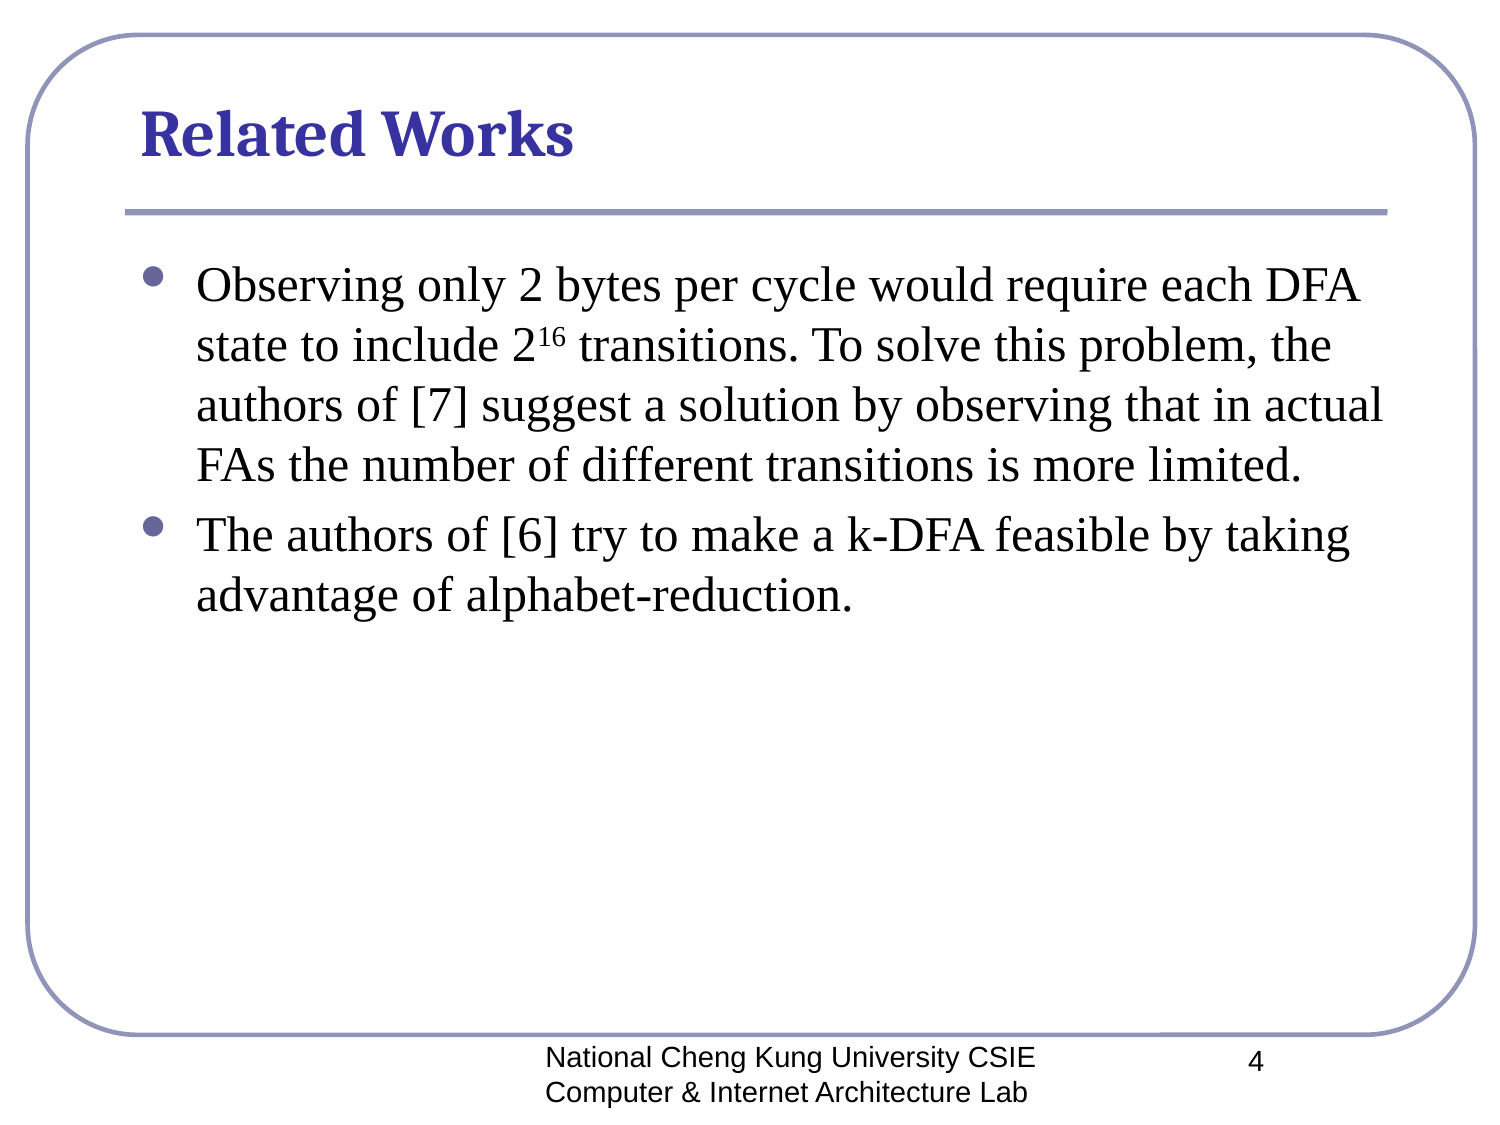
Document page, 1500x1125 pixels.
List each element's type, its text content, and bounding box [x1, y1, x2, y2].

list Observing only 2 bytes per cycle would require each DFA state to include 216 transitions. To solve this problem, the authors of [7] suggest a solution by observing that in actual FAs the number of different transitions is more limited. The authors of [6] try to make a k-DFA feasible by taking advantage of alphabet-reduction. [125, 243, 1459, 921]
slide_number 4 [1124, 1034, 1388, 1111]
footer National Cheng Kung University CSIE Computer & Internet Architecture Lab [466, 1030, 1117, 1107]
title Related Works [125, 79, 1500, 178]
